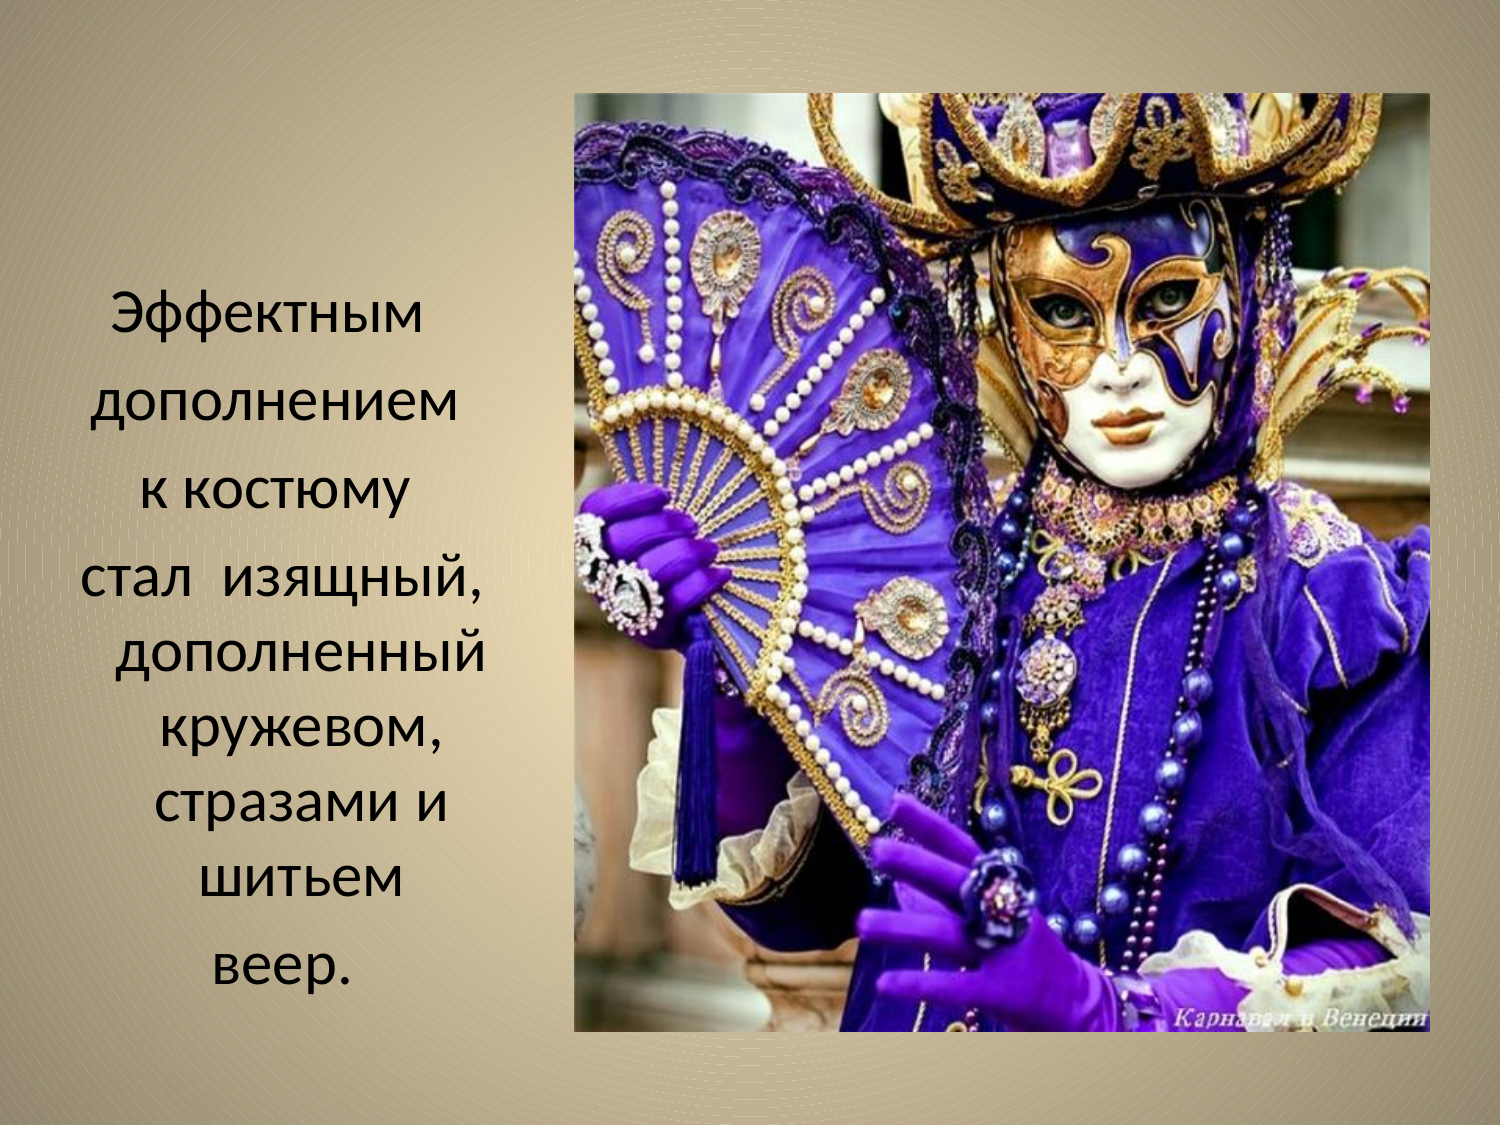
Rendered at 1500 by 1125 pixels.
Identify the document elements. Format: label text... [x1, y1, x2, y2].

picture [573, 93, 1430, 1032]
list Эффектным дополнением к костюму стал изящный, дополненный кружевом, стразами и шитьем веер. [0, 262, 568, 1005]
